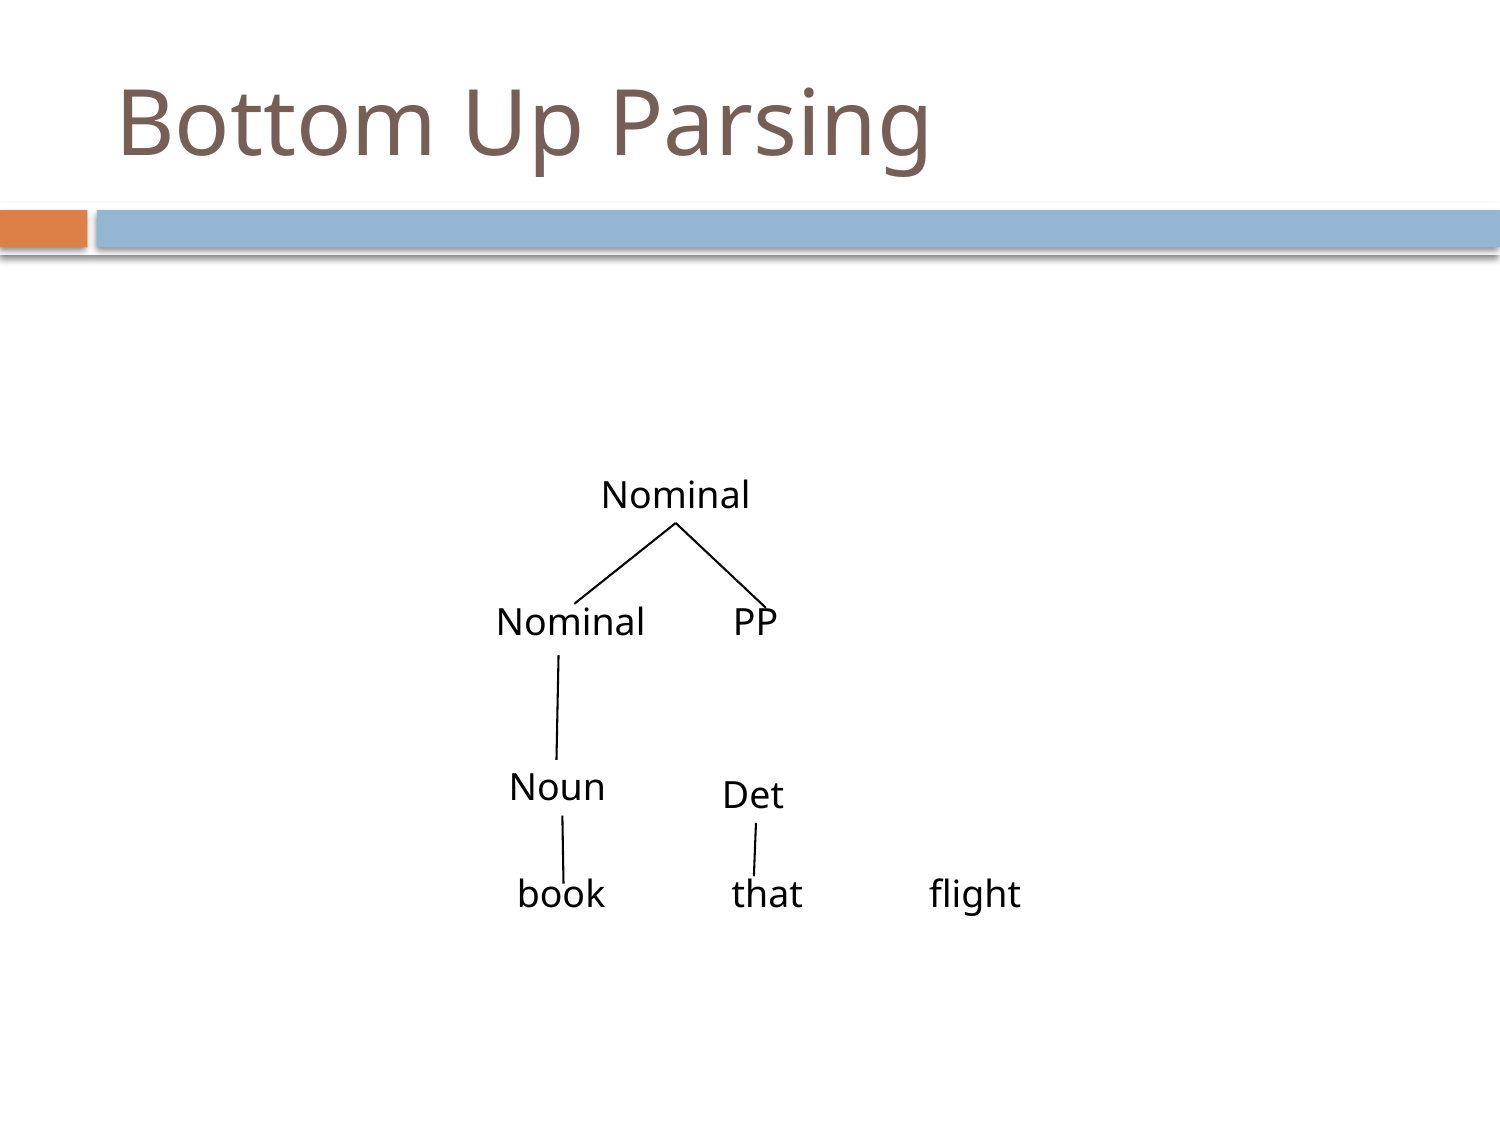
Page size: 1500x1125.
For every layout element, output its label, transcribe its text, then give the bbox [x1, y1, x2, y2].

text_box book that flight [502, 862, 1038, 923]
title Bottom Up Parsing [100, 37, 1438, 200]
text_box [680, 522, 761, 614]
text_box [587, 515, 663, 618]
text_box Noun [493, 755, 631, 816]
text_box Det [707, 763, 800, 824]
text_box Nominal [585, 463, 766, 523]
text_box Nominal PP [480, 590, 794, 650]
